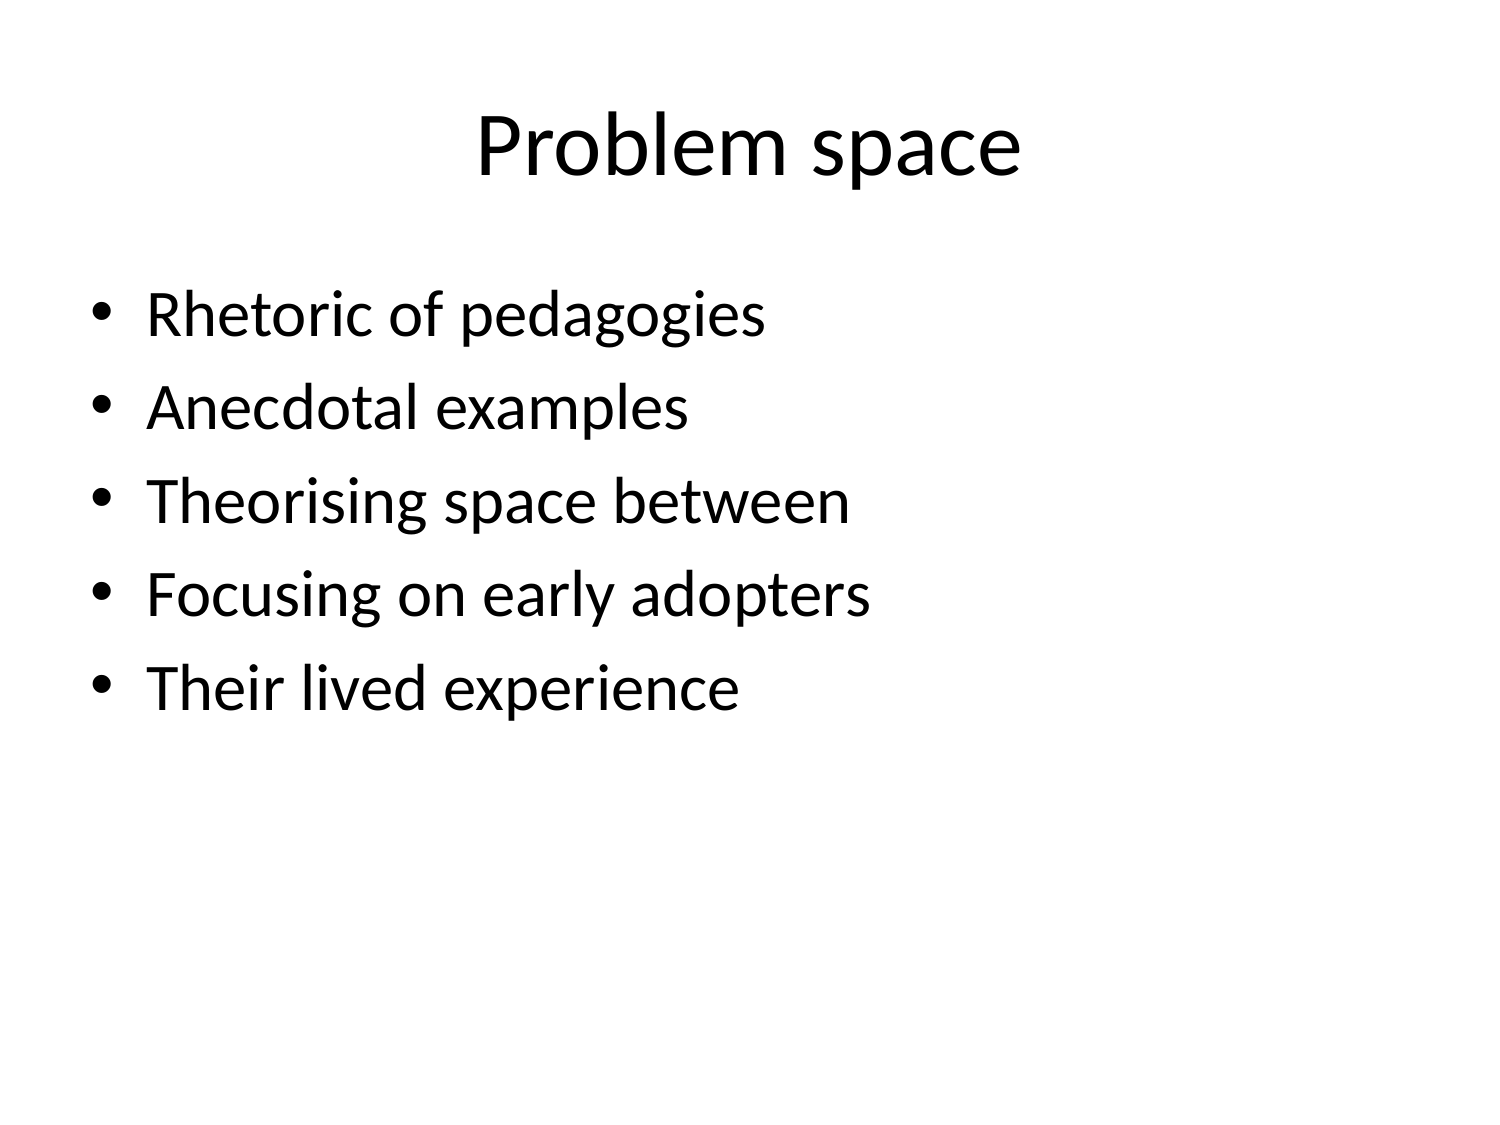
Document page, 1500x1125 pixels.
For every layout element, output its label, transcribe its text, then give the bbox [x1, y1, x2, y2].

title Problem space [75, 45, 1425, 233]
list Rhetoric of pedagogies Anecdotal examples Theorising space between Focusing on early adopters Their lived experience [75, 262, 1425, 1005]
